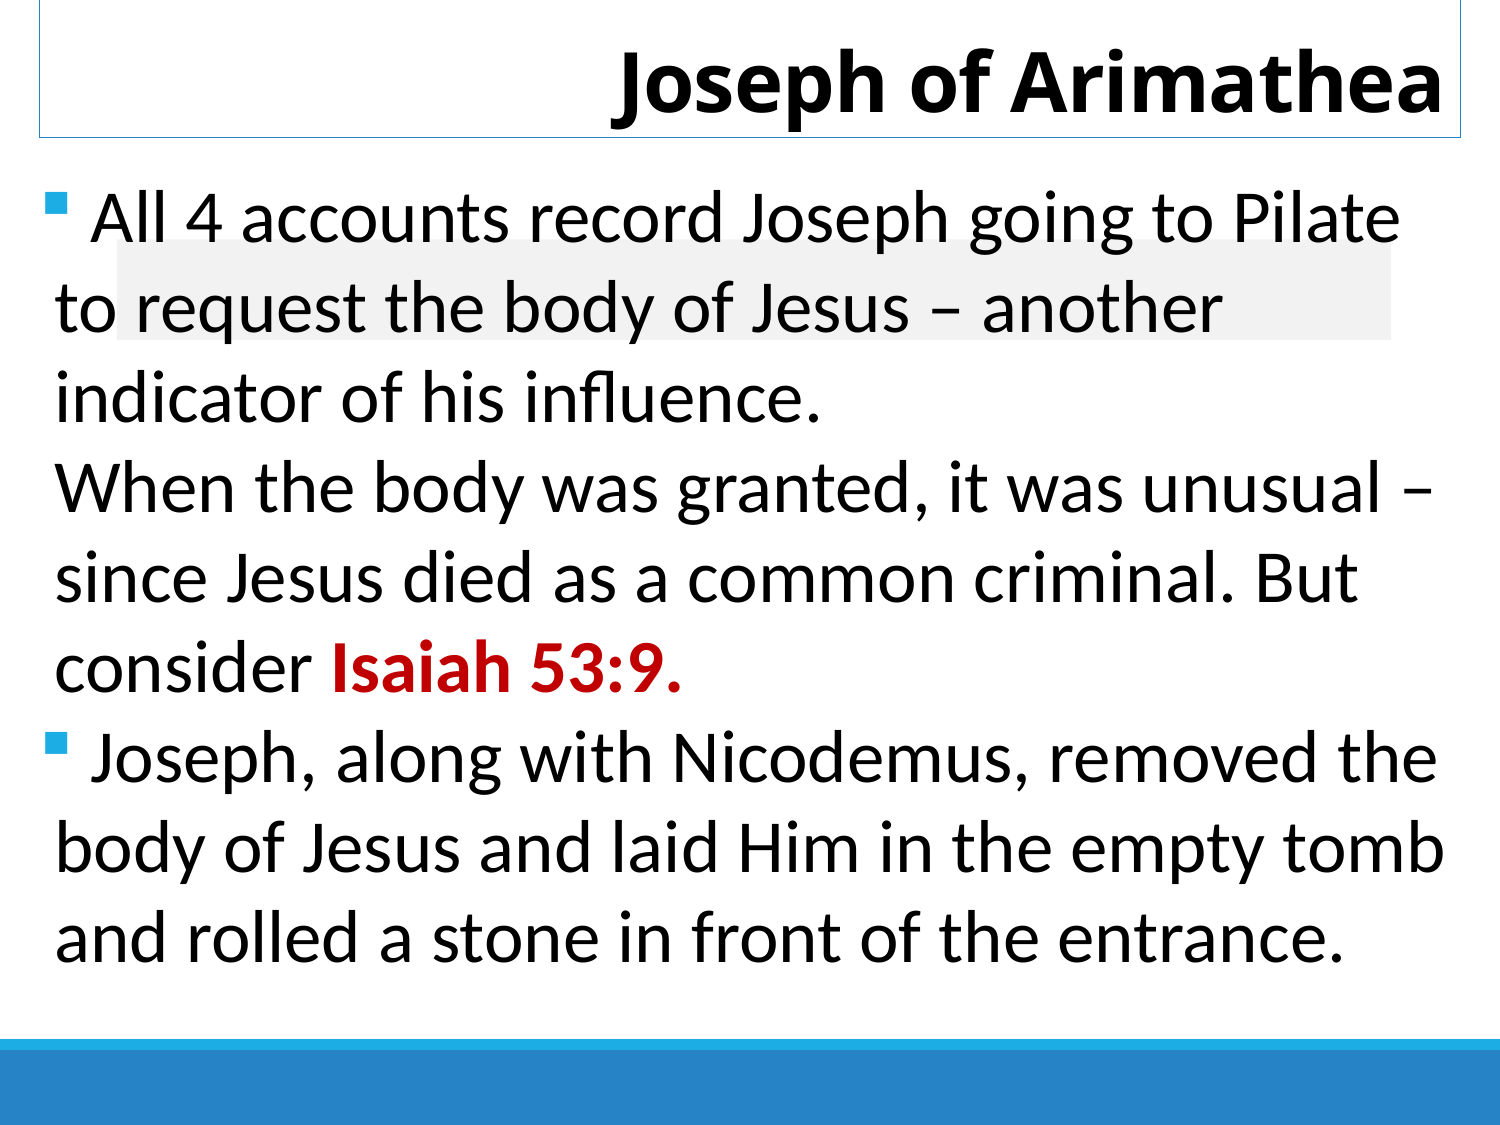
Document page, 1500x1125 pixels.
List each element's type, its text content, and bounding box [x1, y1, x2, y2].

list All 4 accounts record Joseph going to Pilate to request the body of Jesus – another indicator of his influence. When the body was granted, it was unusual – since Jesus died as a common criminal. But consider Isaiah 53:9. Joseph, along with Nicodemus, removed the body of Jesus and laid Him in the empty tomb and rolled a stone in front of the entrance. [39, 159, 1451, 985]
title Joseph of Arimathea [39, 0, 1461, 138]
